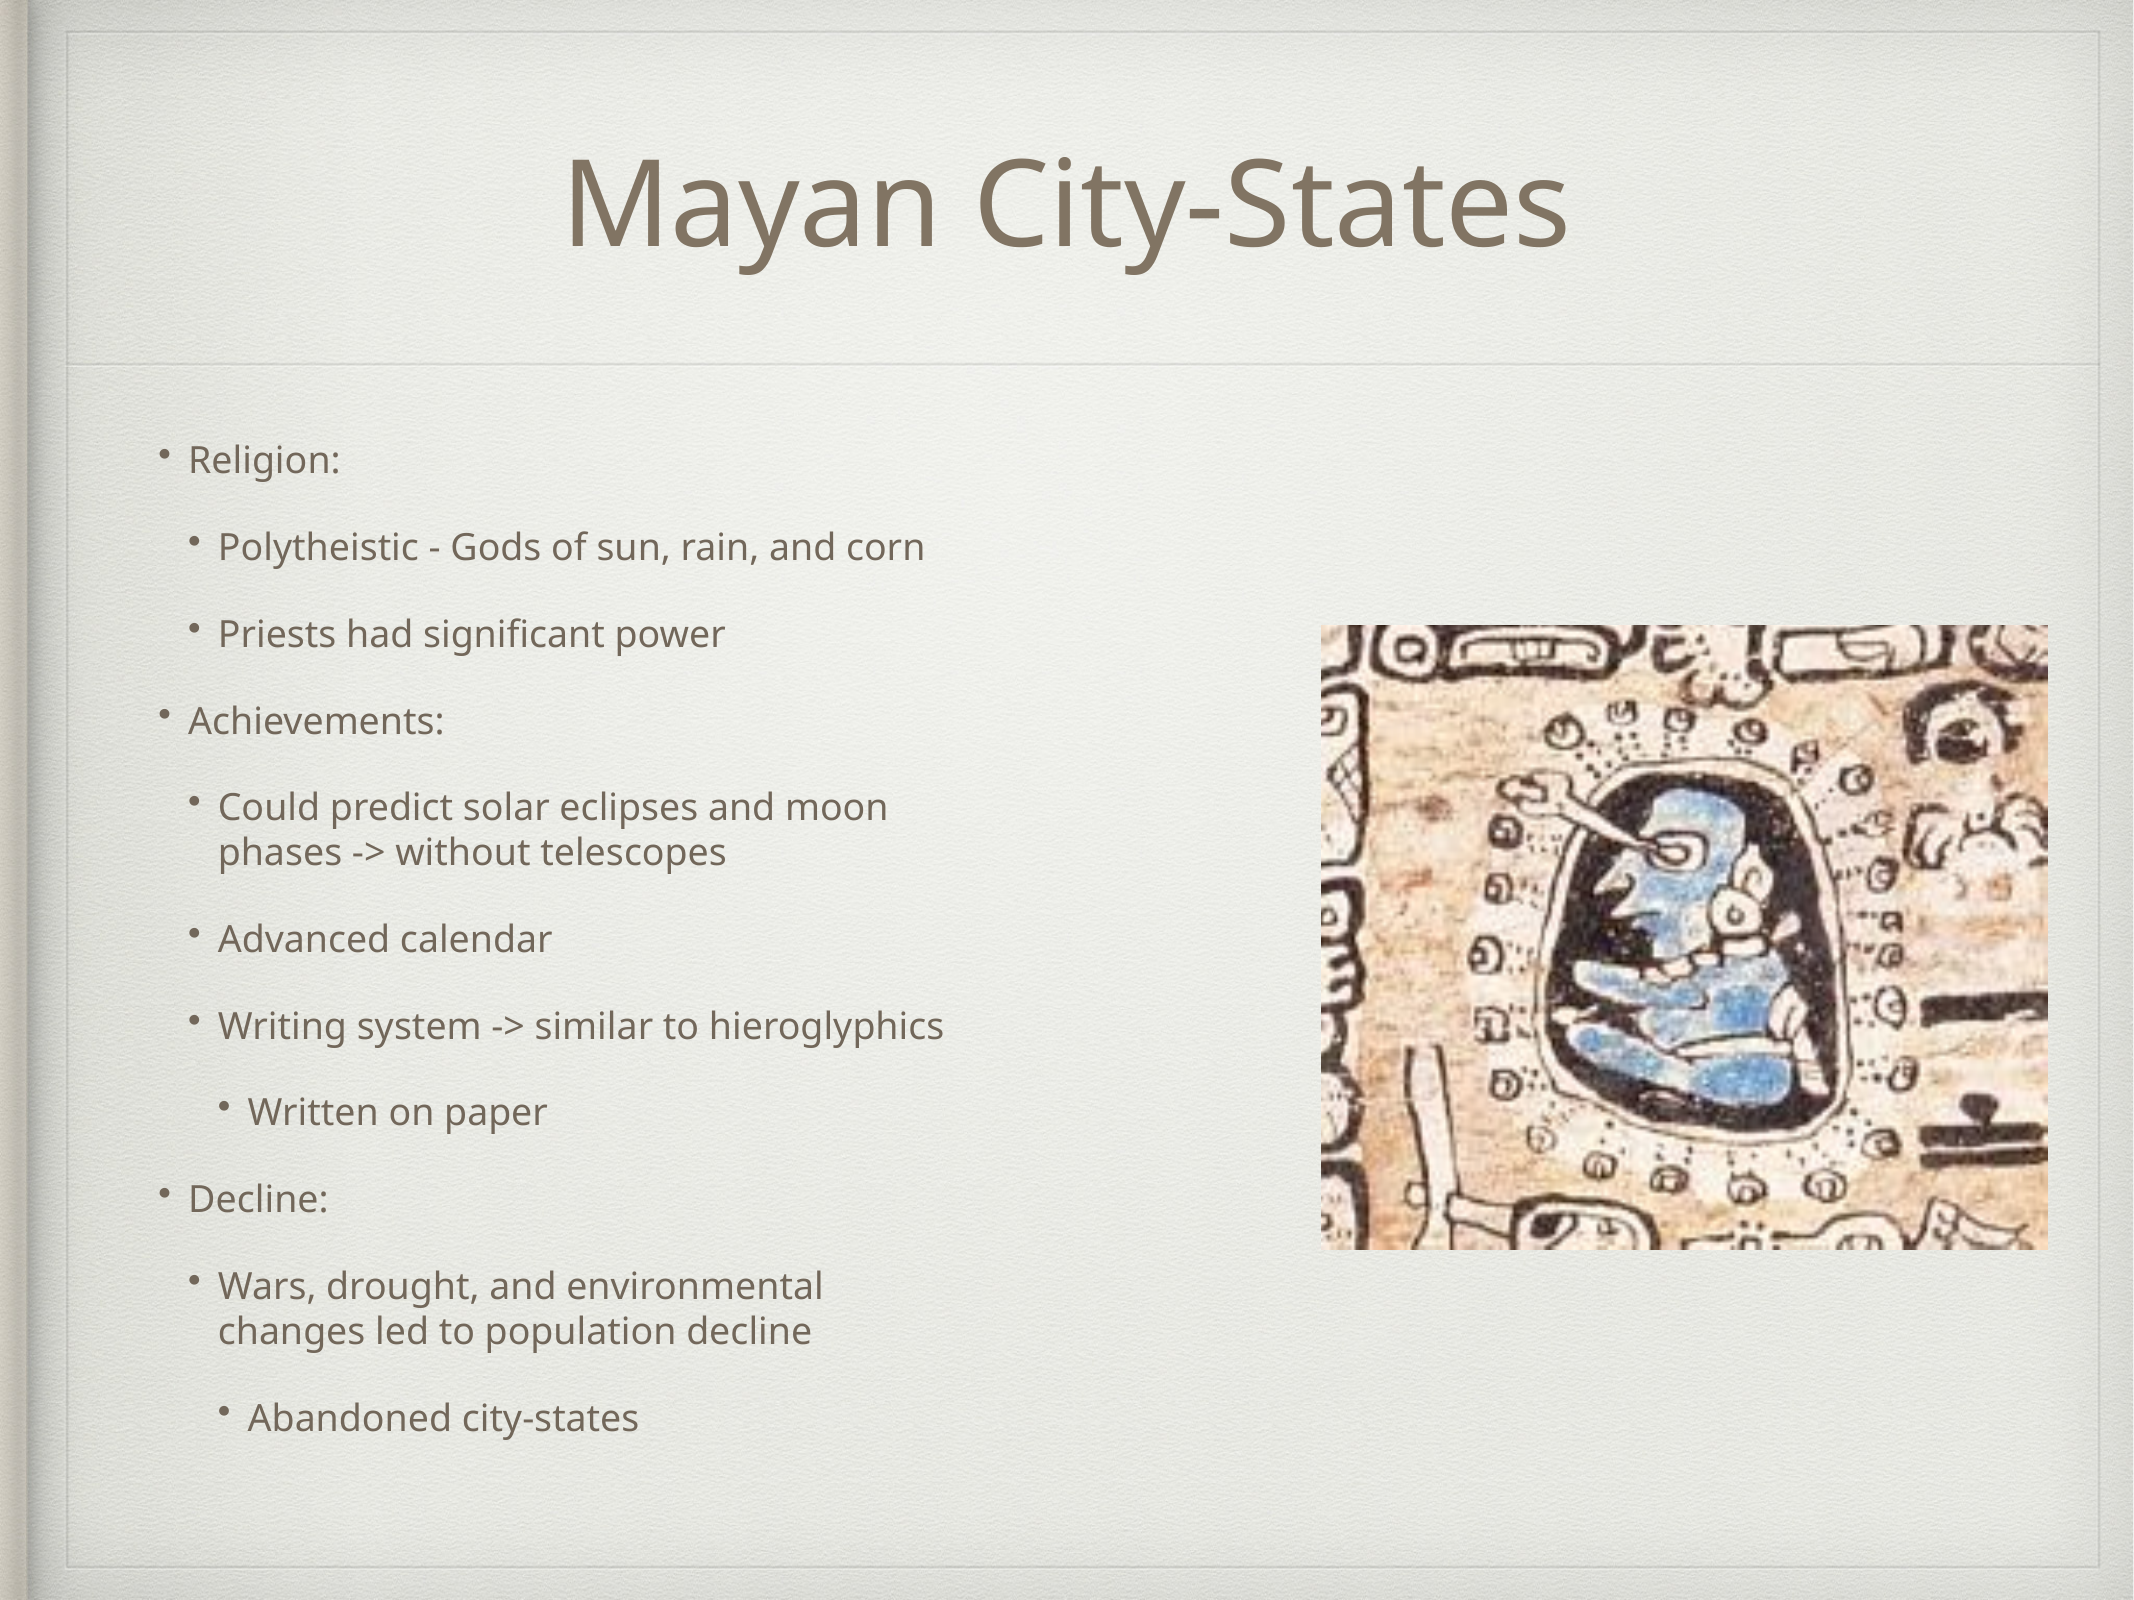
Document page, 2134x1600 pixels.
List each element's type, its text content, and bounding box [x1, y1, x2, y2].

title Mayan City-States [149, 51, 1984, 345]
list Religion: Polytheistic - Gods of sun, rain, and corn Priests had significant power Achievements: Could predict solar eclipses and moon phases -> without telescopes Advanced calendar Writing system -> similar to hieroglyphics Written on paper Decline: Wars, drought, and environmental changes led to population decline Abandoned city-states [149, 443, 991, 1432]
picture [0, 0, 2134, 1600]
